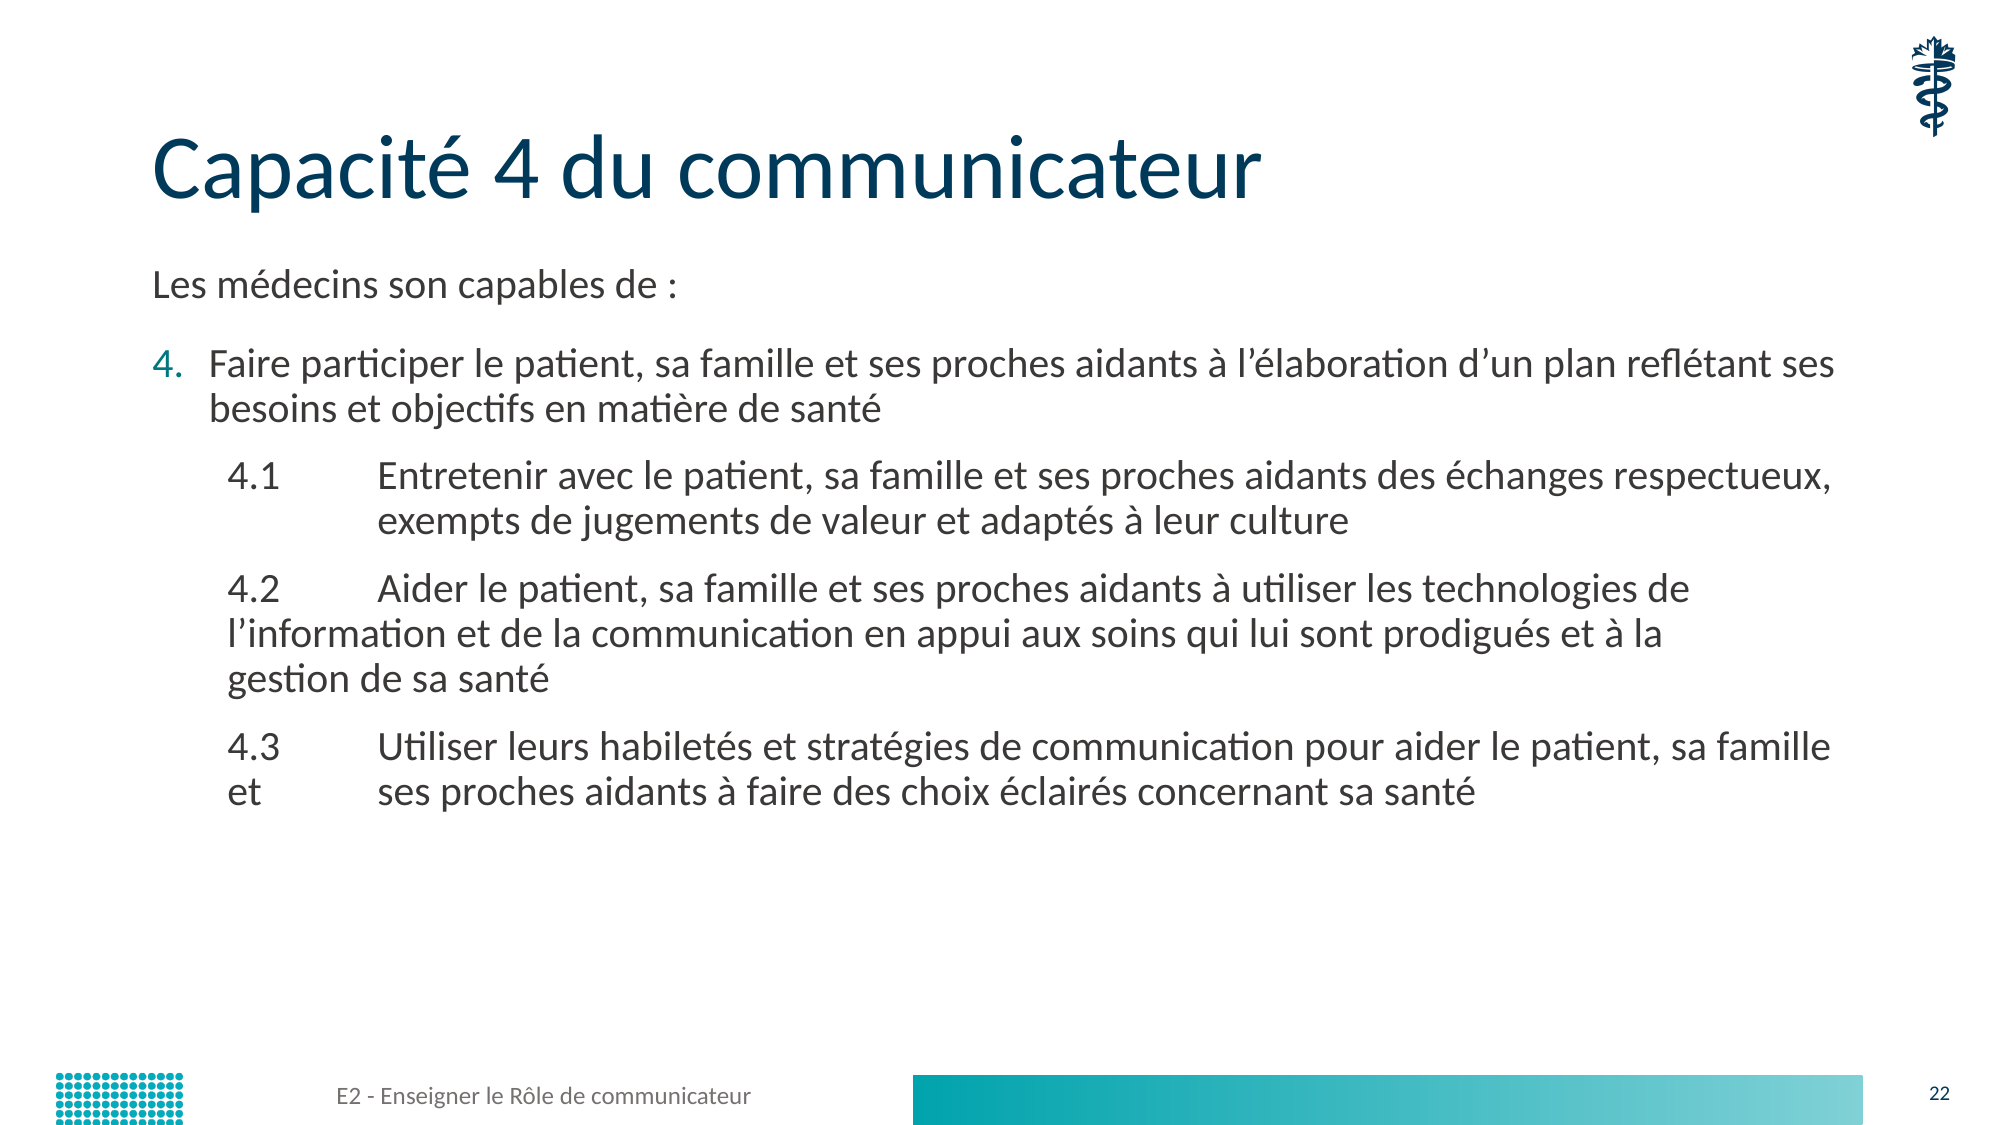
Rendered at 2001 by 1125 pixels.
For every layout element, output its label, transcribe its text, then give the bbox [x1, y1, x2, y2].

list Les médecins son capables de : Faire participer le patient, sa famille et ses proches aidants à l’élaboration d’un plan reflétant ses besoins et objectifs en matière de santé 4.1 Entretenir avec le patient, sa famille et ses proches aidants des échanges respectueux, exempts de jugements de valeur et adaptés à leur culture 4.2 Aider le patient, sa famille et ses proches aidants à utiliser les technologies de l’information et de la communication en appui aux soins qui lui sont prodigués et à la gestion de sa santé 4.3 Utiliser leurs habiletés et stratégies de communication pour aider le patient, sa famille et ses proches aidants à faire des choix éclairés concernant sa santé [137, 255, 1863, 1058]
picture [1899, 24, 1968, 149]
title Capacité 4 du communicateur [137, 59, 1863, 255]
picture [52, 1071, 186, 1125]
slide_number 22 [1862, 1071, 1966, 1124]
footer E2 - Enseigner le Rôle de communicateur [211, 1071, 877, 1124]
